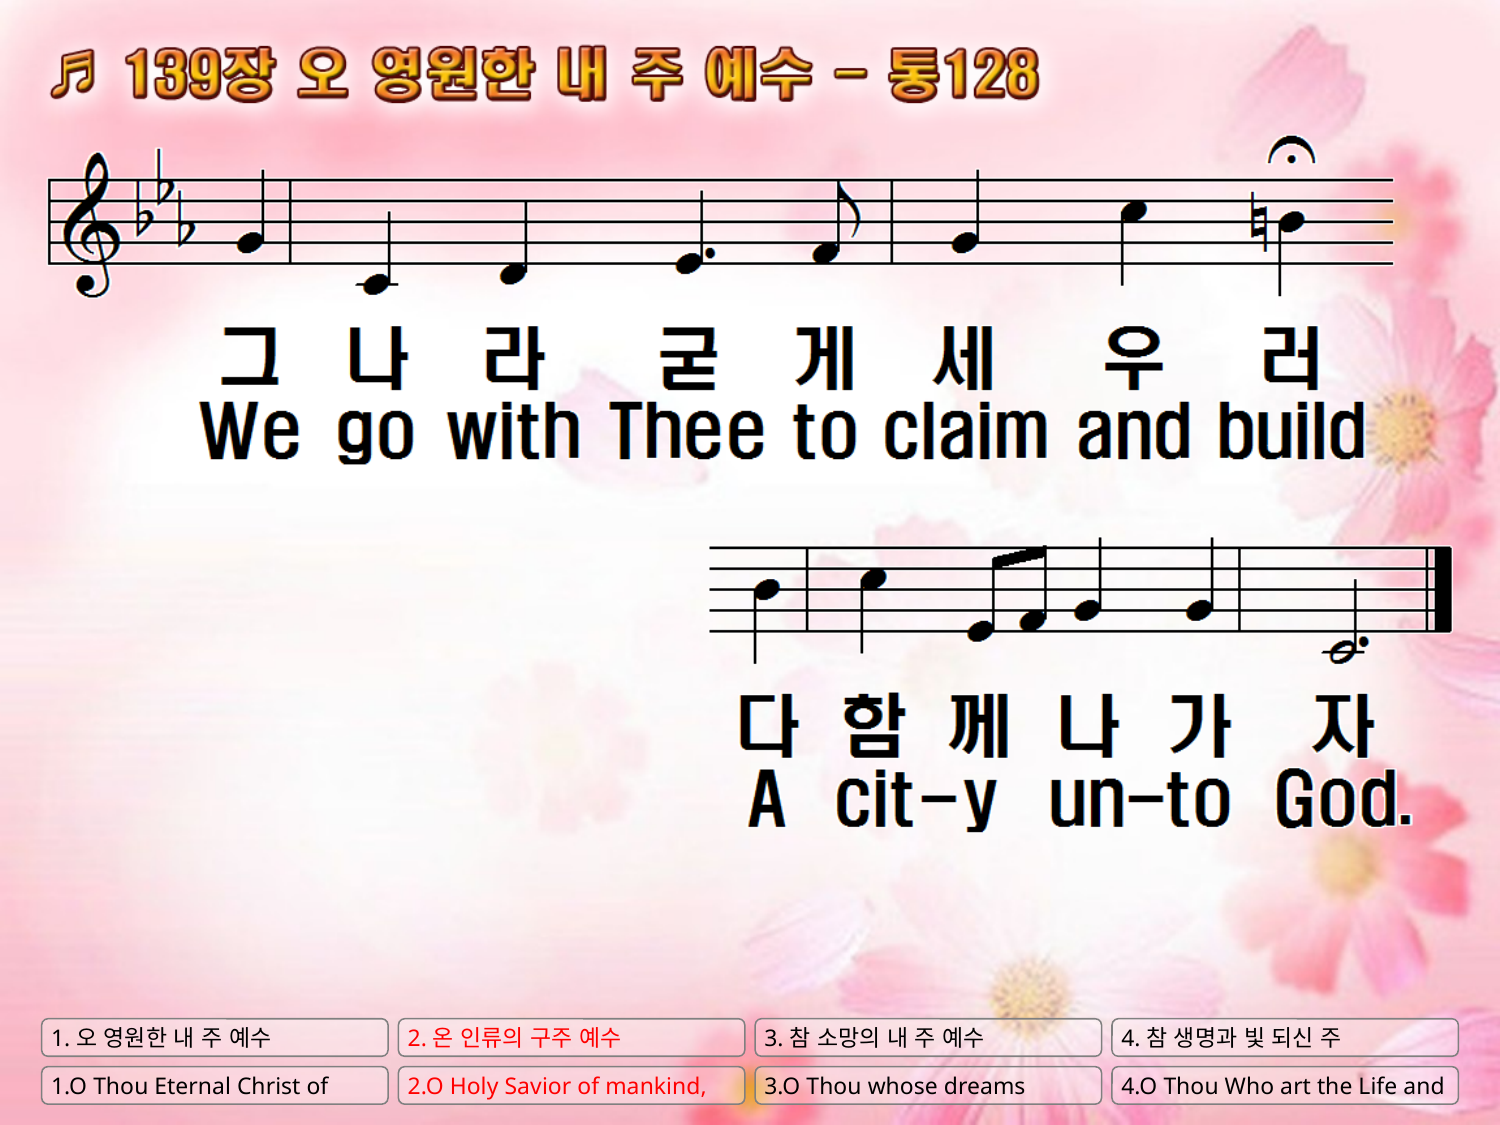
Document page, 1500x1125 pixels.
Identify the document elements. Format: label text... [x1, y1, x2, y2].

text_box 1.O Thou Eternal Christ of [41, 1066, 389, 1105]
text_box 3.참 소망의 내 주 예수 [755, 1018, 1102, 1057]
text_box 3.O Thou whose dreams [755, 1066, 1102, 1105]
text_box 2.O Holy Savior of mankind, [398, 1066, 745, 1105]
text_box 2.온 인류의 구주 예수 [398, 1018, 745, 1057]
picture [0, 0, 1500, 1125]
text_box 1.오 영원한 내 주 예수 [41, 1018, 389, 1057]
text_box 4.O Thou Who art the Life and [1111, 1066, 1459, 1105]
text_box 4.참 생명과 빛 되신 주 [1111, 1018, 1459, 1057]
